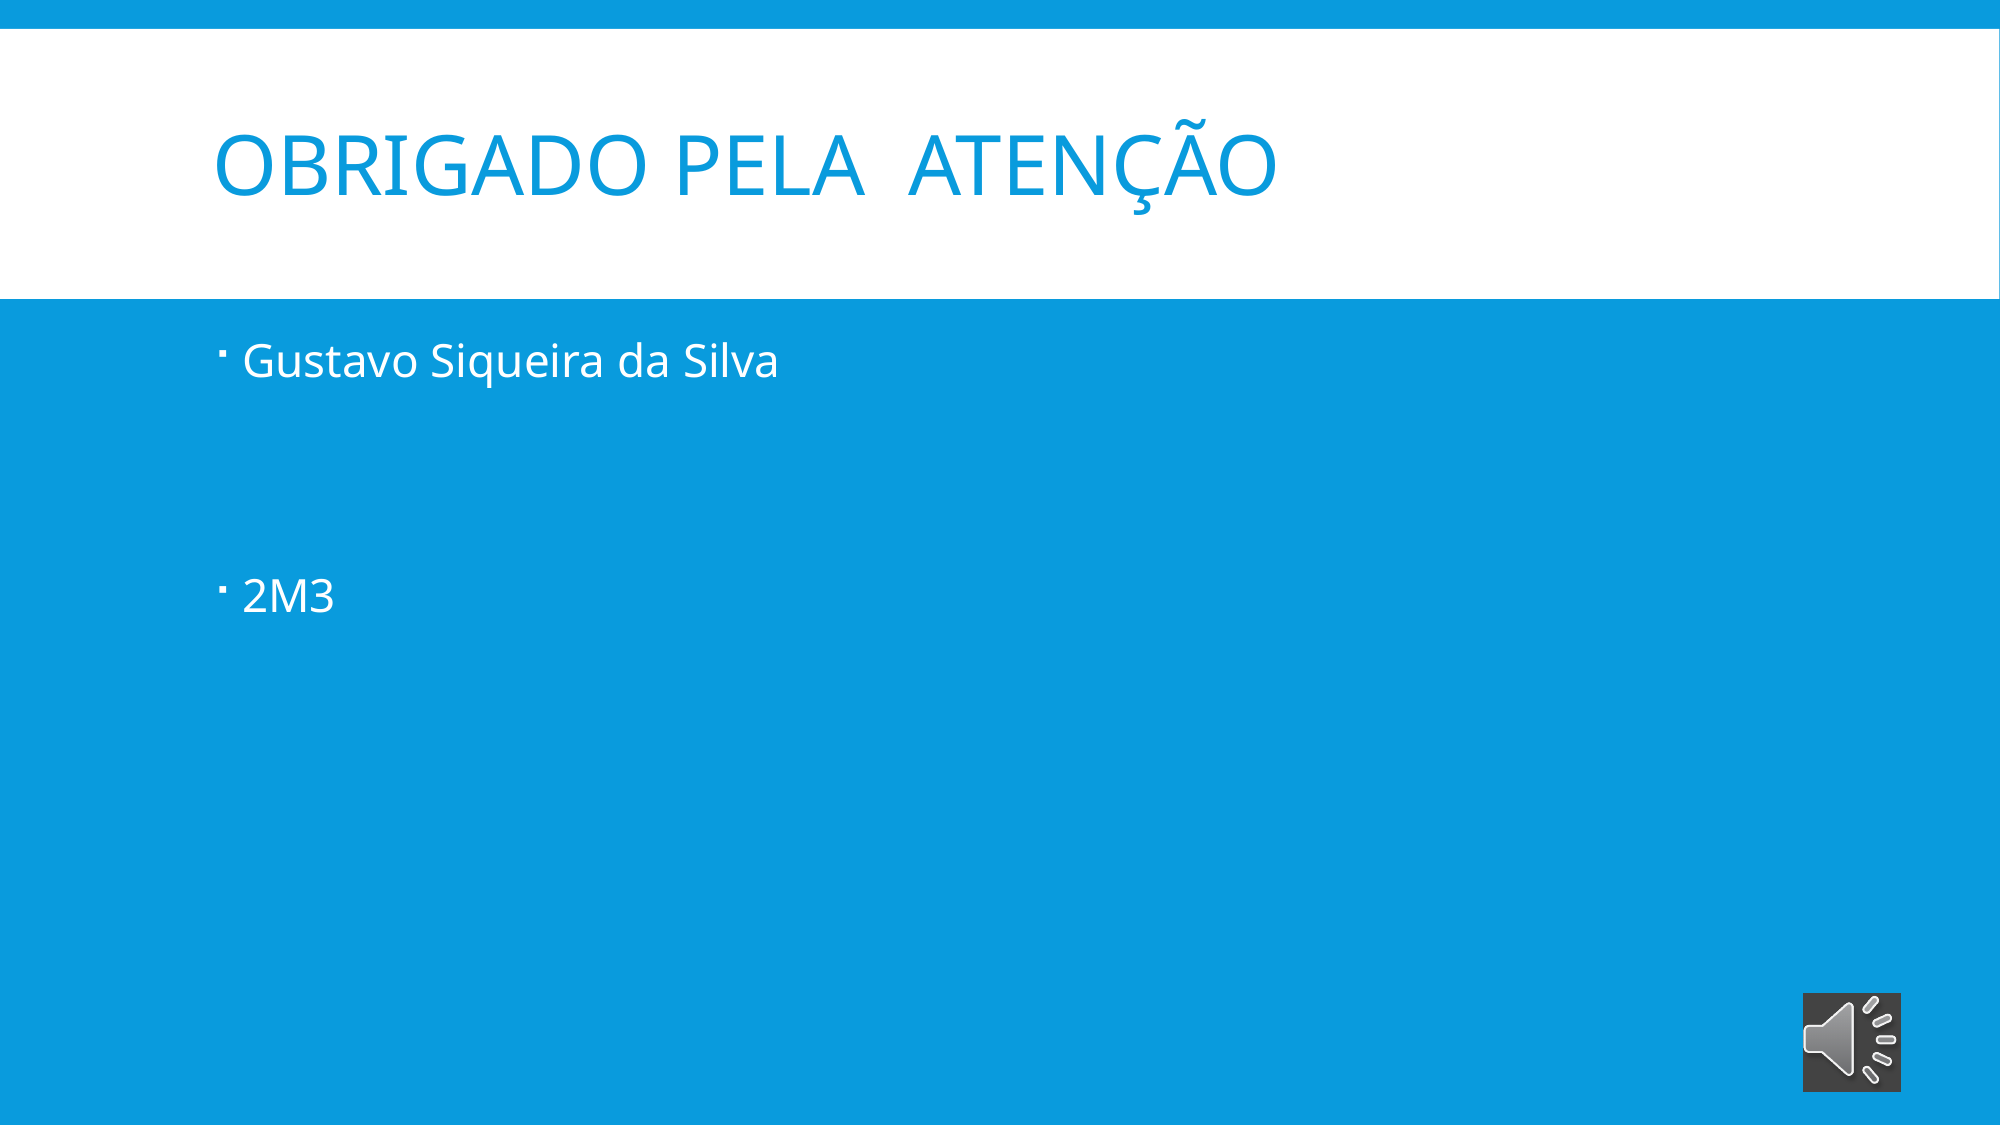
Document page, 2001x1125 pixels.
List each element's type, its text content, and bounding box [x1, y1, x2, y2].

title Obrigado pela atenção [197, 46, 1803, 295]
picture [1804, 994, 1900, 1091]
list Gustavo Siqueira da Silva 2M3 [197, 329, 1803, 1020]
